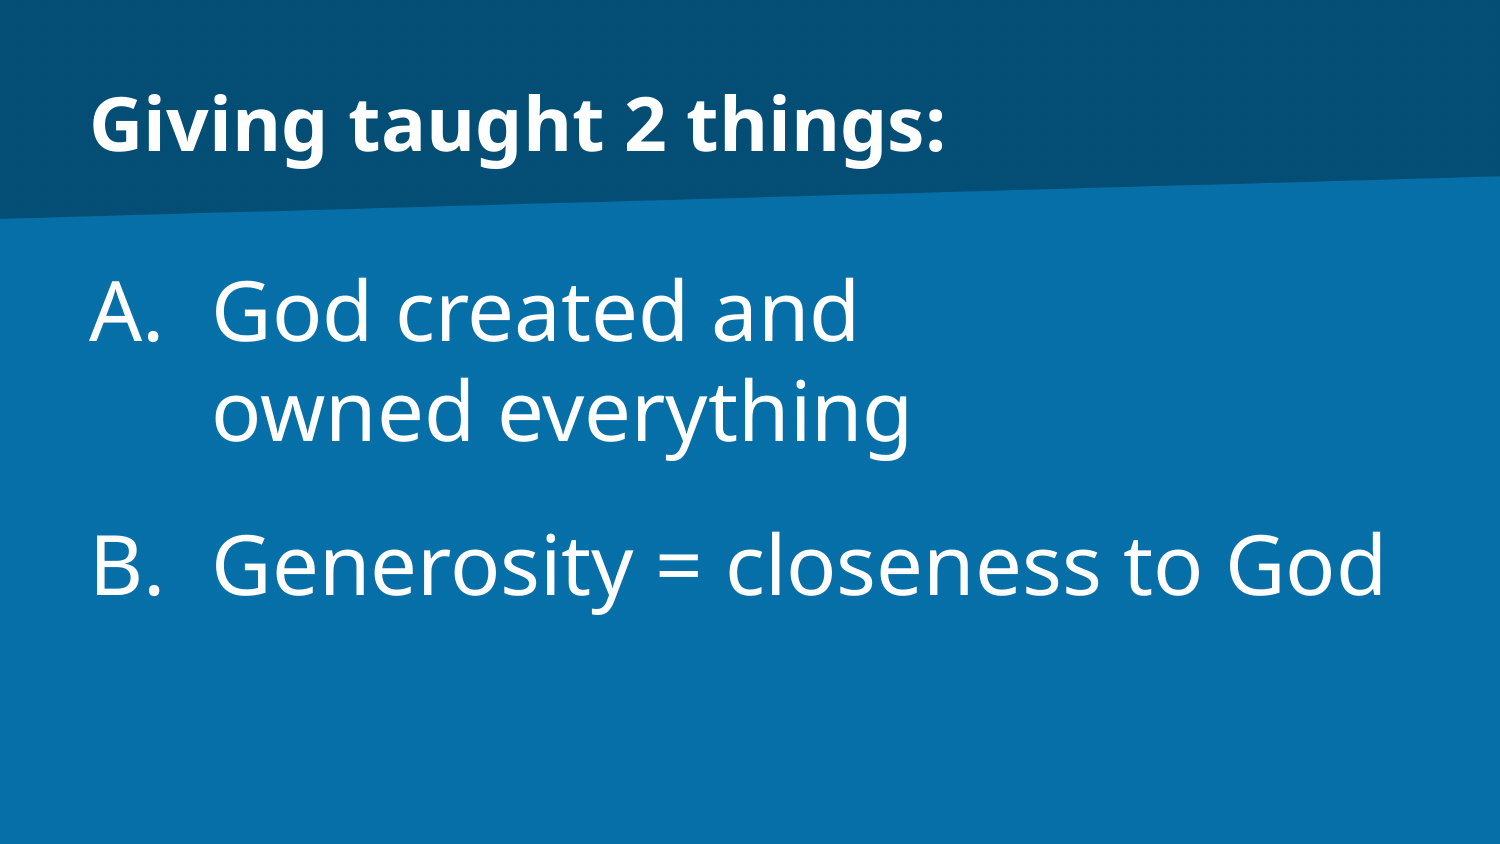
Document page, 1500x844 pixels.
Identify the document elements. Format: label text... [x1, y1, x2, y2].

picture [0, 177, 1500, 844]
title Giving taught 2 things: [75, 45, 1425, 174]
list God created and owned everything Generosity = closeness to God [75, 250, 1425, 793]
